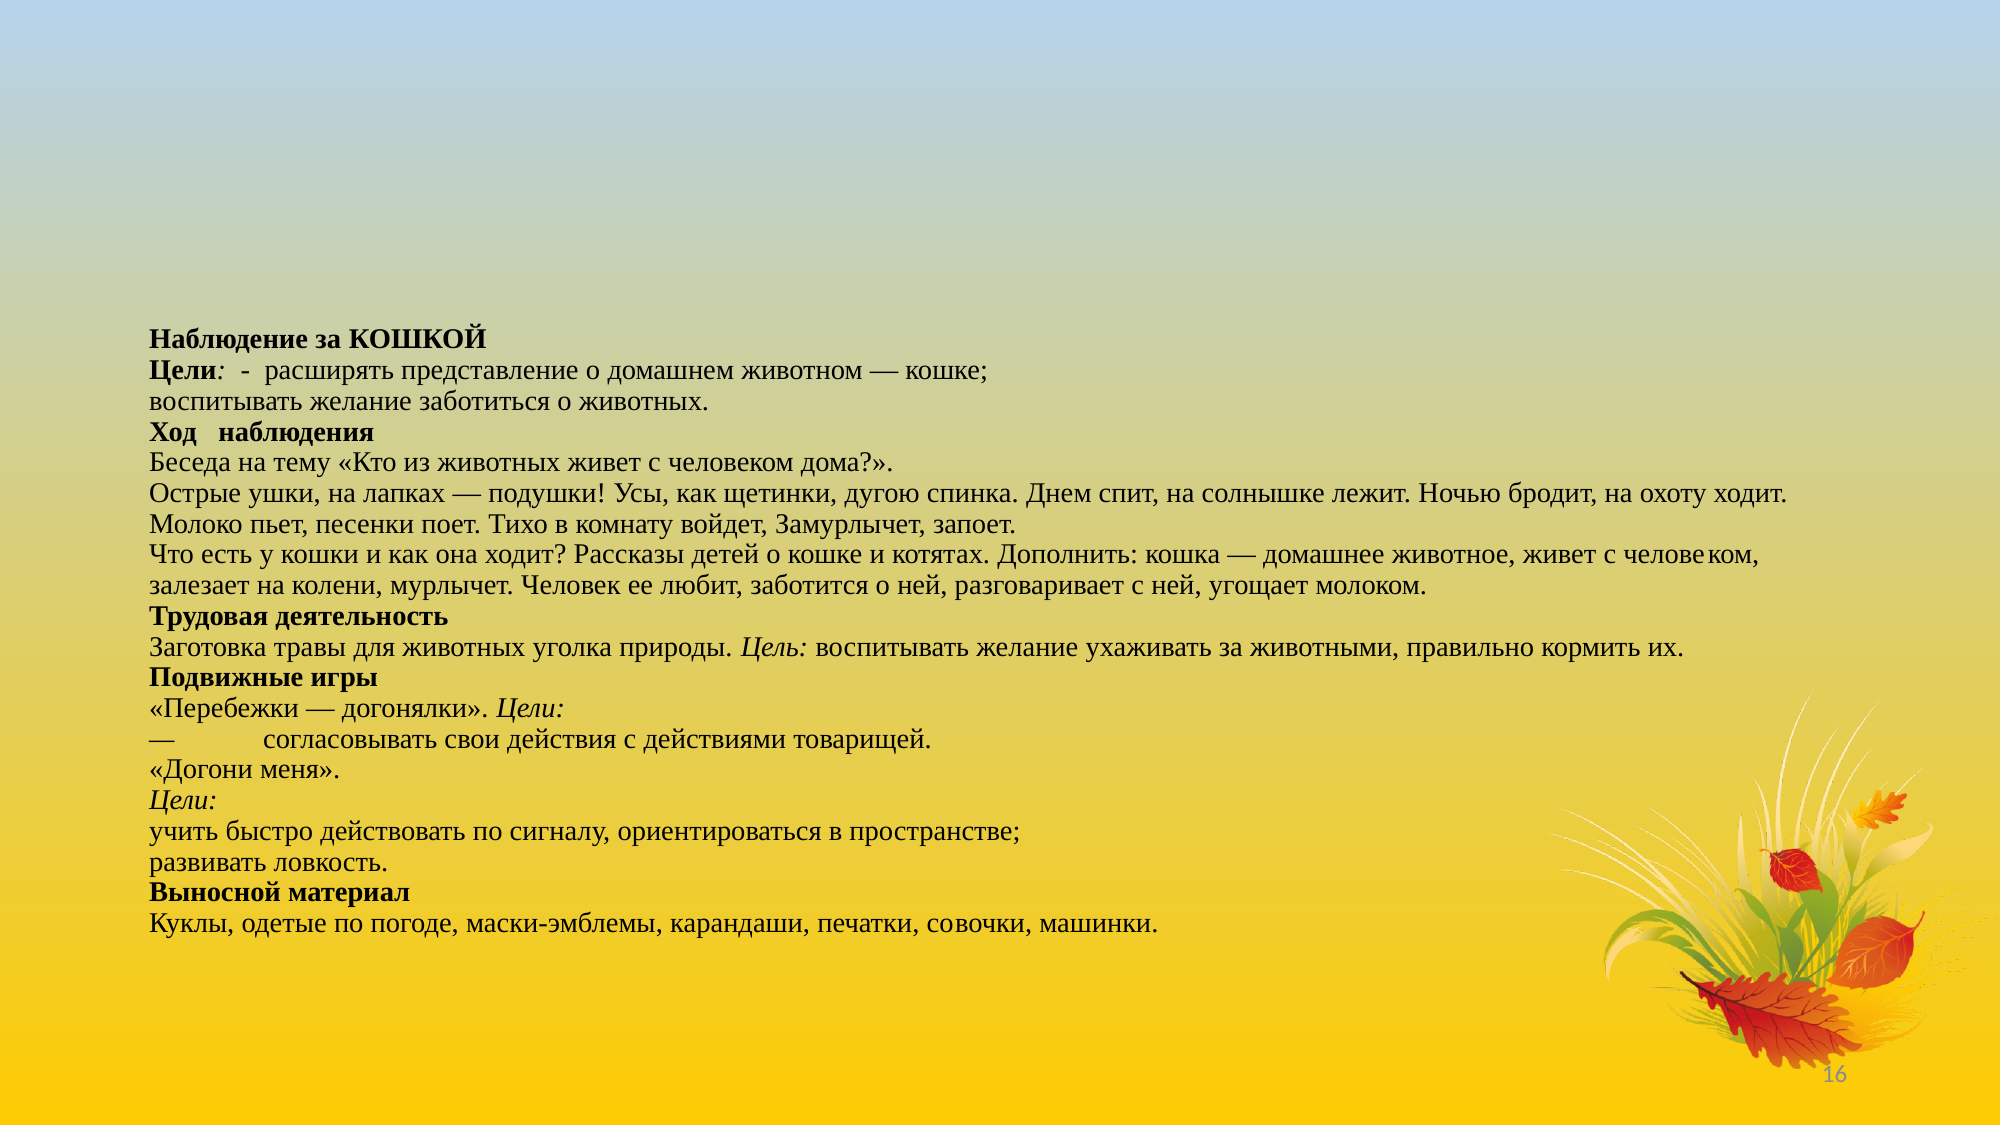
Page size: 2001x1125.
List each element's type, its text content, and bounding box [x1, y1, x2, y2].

title Наблюдение за кошкой Цели: - расширять представление о домашнем животном — кошке; воспитывать желание заботиться о животных. Ход наблюдения Беседа на тему «Кто из животных живет с человеком дома?». Острые ушки, на лапках — подушки! Усы, как щетинки, дугою спинка. Днем спит, на солнышке лежит. Ночью бродит, на охоту ходит. Молоко пьет, песенки поет. Тихо в комнату войдет, Замурлычет, запоет. Что есть у кошки и как она ходит? Рассказы детей о кошке и котятах. Дополнить: кошка — домашнее животное, живет с челове­ком, залезает на колени, мурлычет. Человек ее любит, заботится о ней, разговаривает с ней, угощает молоком. Трудовая деятельность Заготовка травы для животных уголка природы. Цель: воспитывать желание ухаживать за животными, правильно кормить их. Подвижные игры «Перебежки — догонялки». Цели: — согласовывать свои действия с действиями товарищей. «Догони меня». Цели: учить быстро действовать по сигналу, ориентироваться в пространстве; развивать ловкость. Выносной материал Куклы, одетые по погоде, маски-эмблемы, карандаши, печатки, со­вочки, машинки. [134, 282, 1860, 973]
slide_number 16 [1412, 1042, 1863, 1103]
picture [1546, 689, 2000, 1069]
